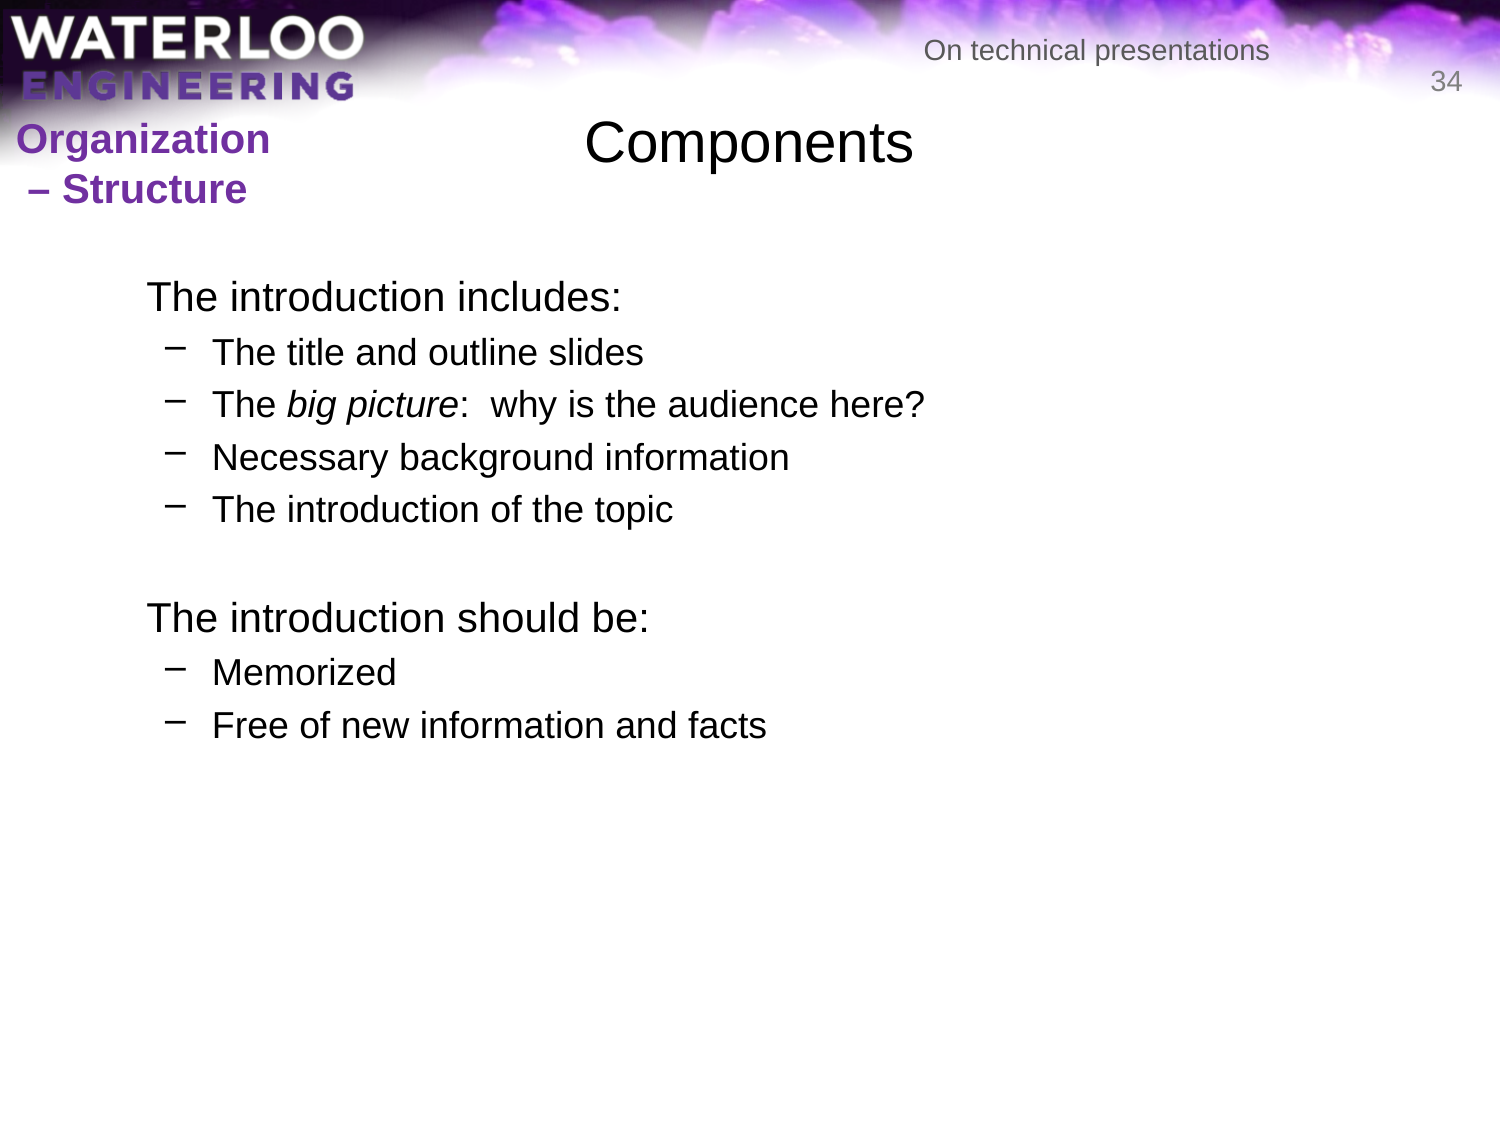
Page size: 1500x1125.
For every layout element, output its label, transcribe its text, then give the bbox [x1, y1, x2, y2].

title Components [74, 44, 1426, 233]
text_box Organization – Structure [1, 103, 425, 219]
list The introduction includes: The title and outline slides The big picture: why is the audience here? Necessary background information The introduction of the topic The introduction should be: Memorized Free of new information and facts [74, 262, 1426, 1006]
slide_number 34 [1127, 54, 1479, 134]
picture [0, 0, 1500, 1125]
